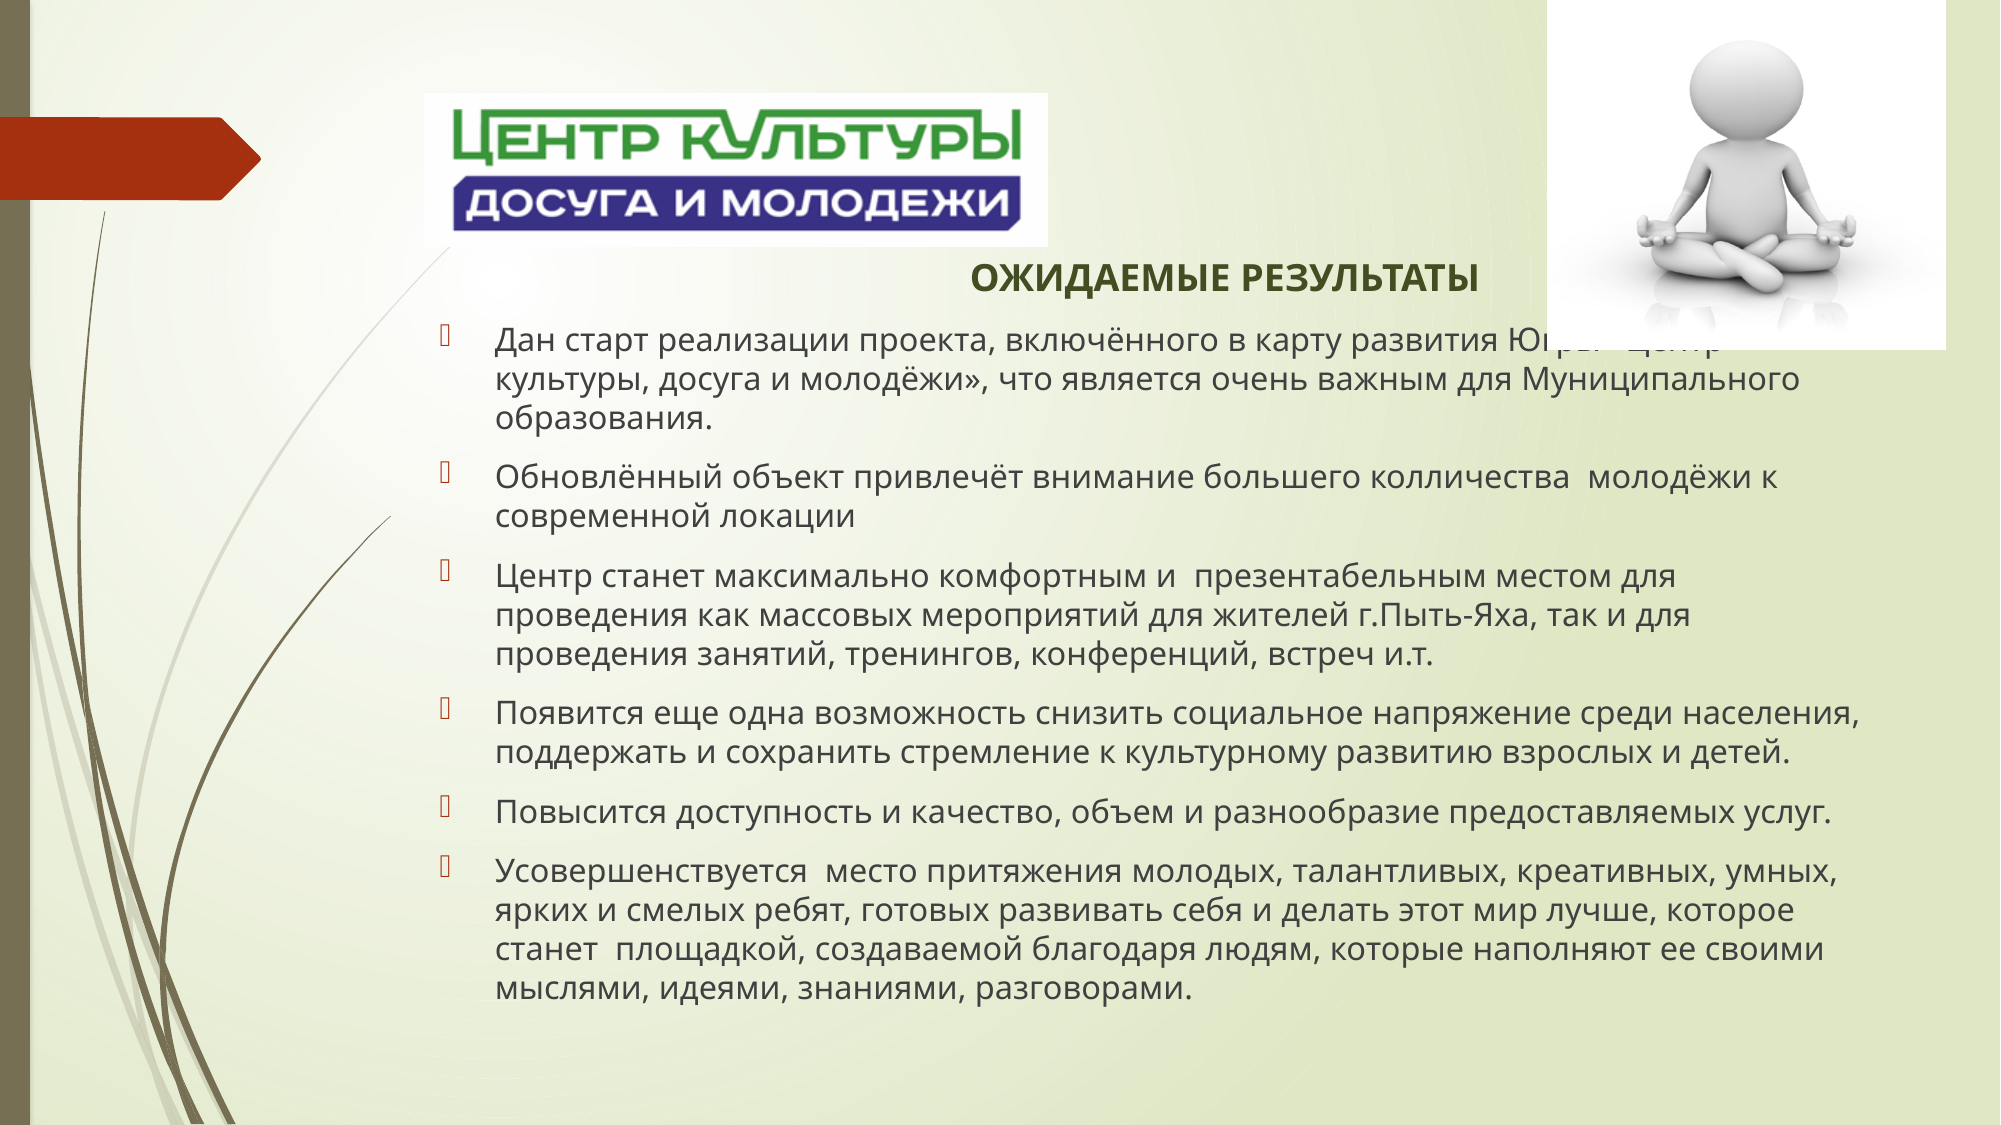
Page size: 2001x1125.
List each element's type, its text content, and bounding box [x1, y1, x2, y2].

picture [1546, 0, 1946, 351]
list Дан старт реализации проекта, включённого в карту развития Югры «Центр культуры, досуга и молодёжи», что является очень важным для Муниципального образования. Обновлённый объект привлечёт внимание большего колличества молодёжи к современной локации Центр станет максимально комфортным и презентабельным местом для проведения как массовых мероприятий для жителей г.Пыть-Яха, так и для проведения занятий, тренингов, конференций, встреч и.т. Появится еще одна возможность снизить социальное напряжение среди населения, поддержать и сохранить стремление к культурному развитию взрослых и детей. Повысится доступность и качество, объем и разнообразие предоставляемых услуг. Усовершенствуется место притяжения молодых, талантливых, креативных, умных, ярких и смелых ребят, готовых развивать себя и делать этот мир лучше, которое станет площадкой, создаваемой благодаря людям, которые наполняют ее своими мыслями, идеями, знаниями, разговорами. [424, 311, 1888, 1050]
title [425, 102, 1542, 311]
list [424, 93, 1048, 247]
text_box ОЖИДАЕМЫЕ РЕЗУЛЬТАТЫ [817, 246, 1495, 307]
